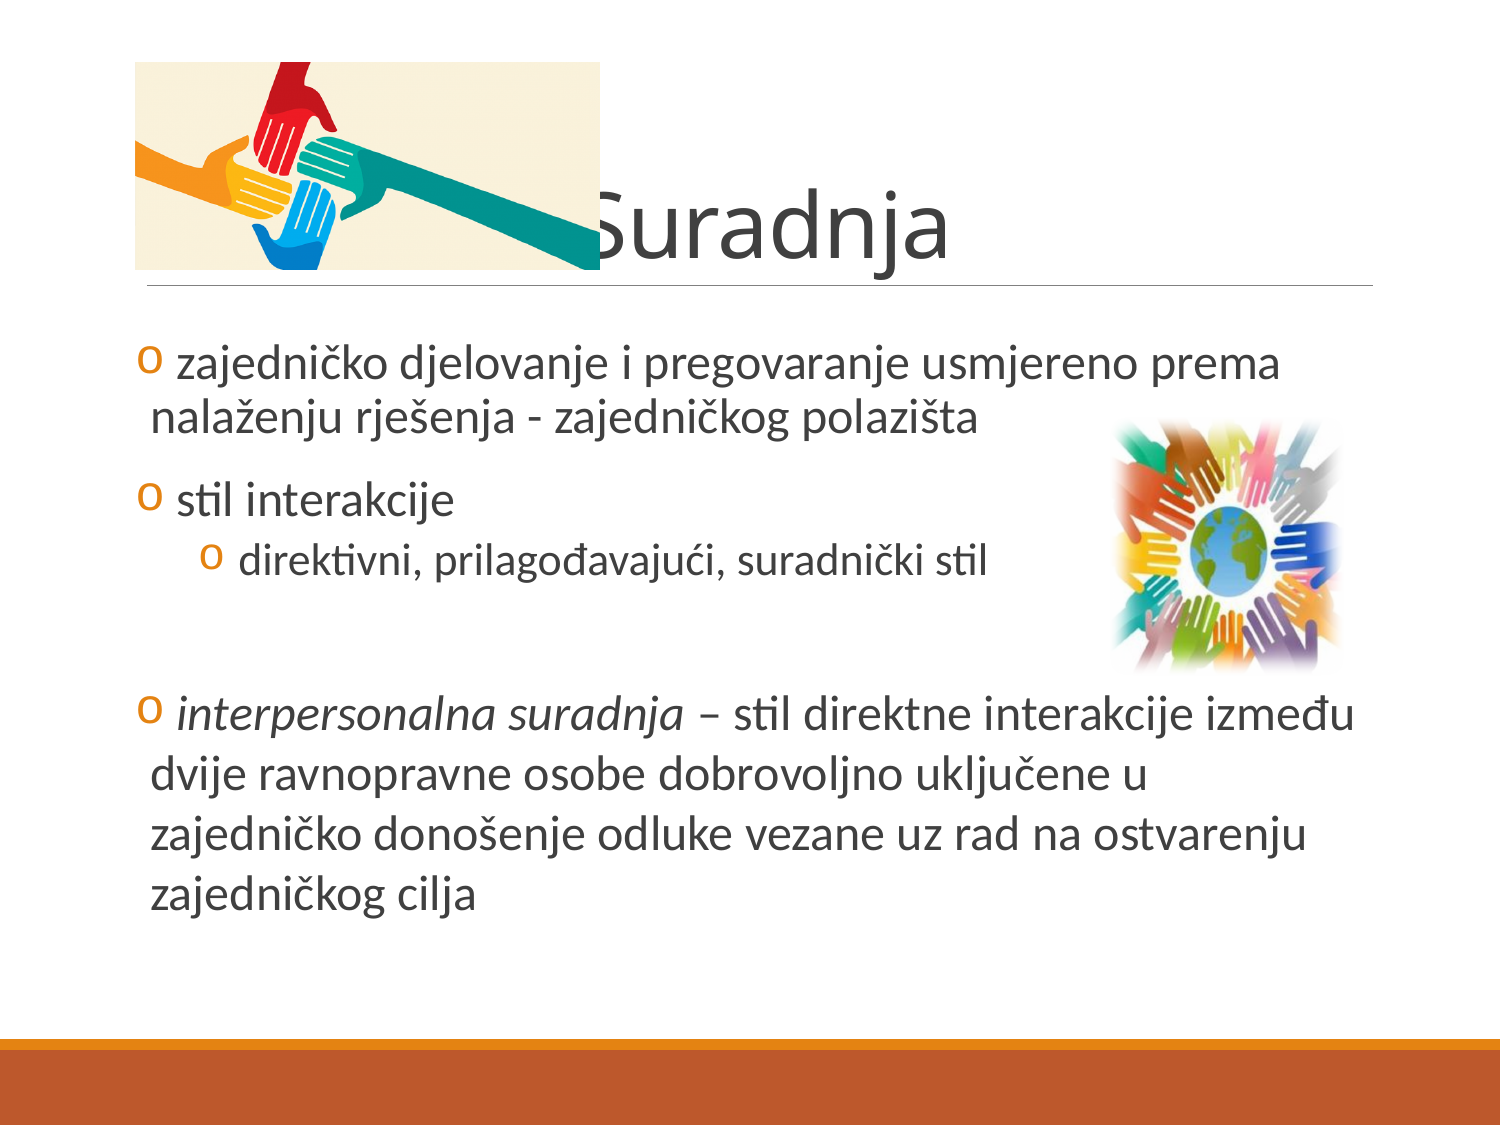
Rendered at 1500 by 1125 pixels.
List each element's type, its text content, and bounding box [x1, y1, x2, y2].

picture [1107, 415, 1346, 678]
list zajedničko djelovanje i pregovaranje usmjereno prema nalaženju rješenja - zajedničkog polazišta stil interakcije direktivni, prilagođavajući, suradnički stil interpersonalna suradnja – stil direktne interakcije između dvije ravnopravne osobe dobrovoljno uključene u zajedničko donošenje odluke vezane uz rad na ostvarenju zajedničkog cilja [135, 328, 1373, 989]
picture [134, 62, 600, 270]
title Suradnja [135, 47, 1373, 285]
